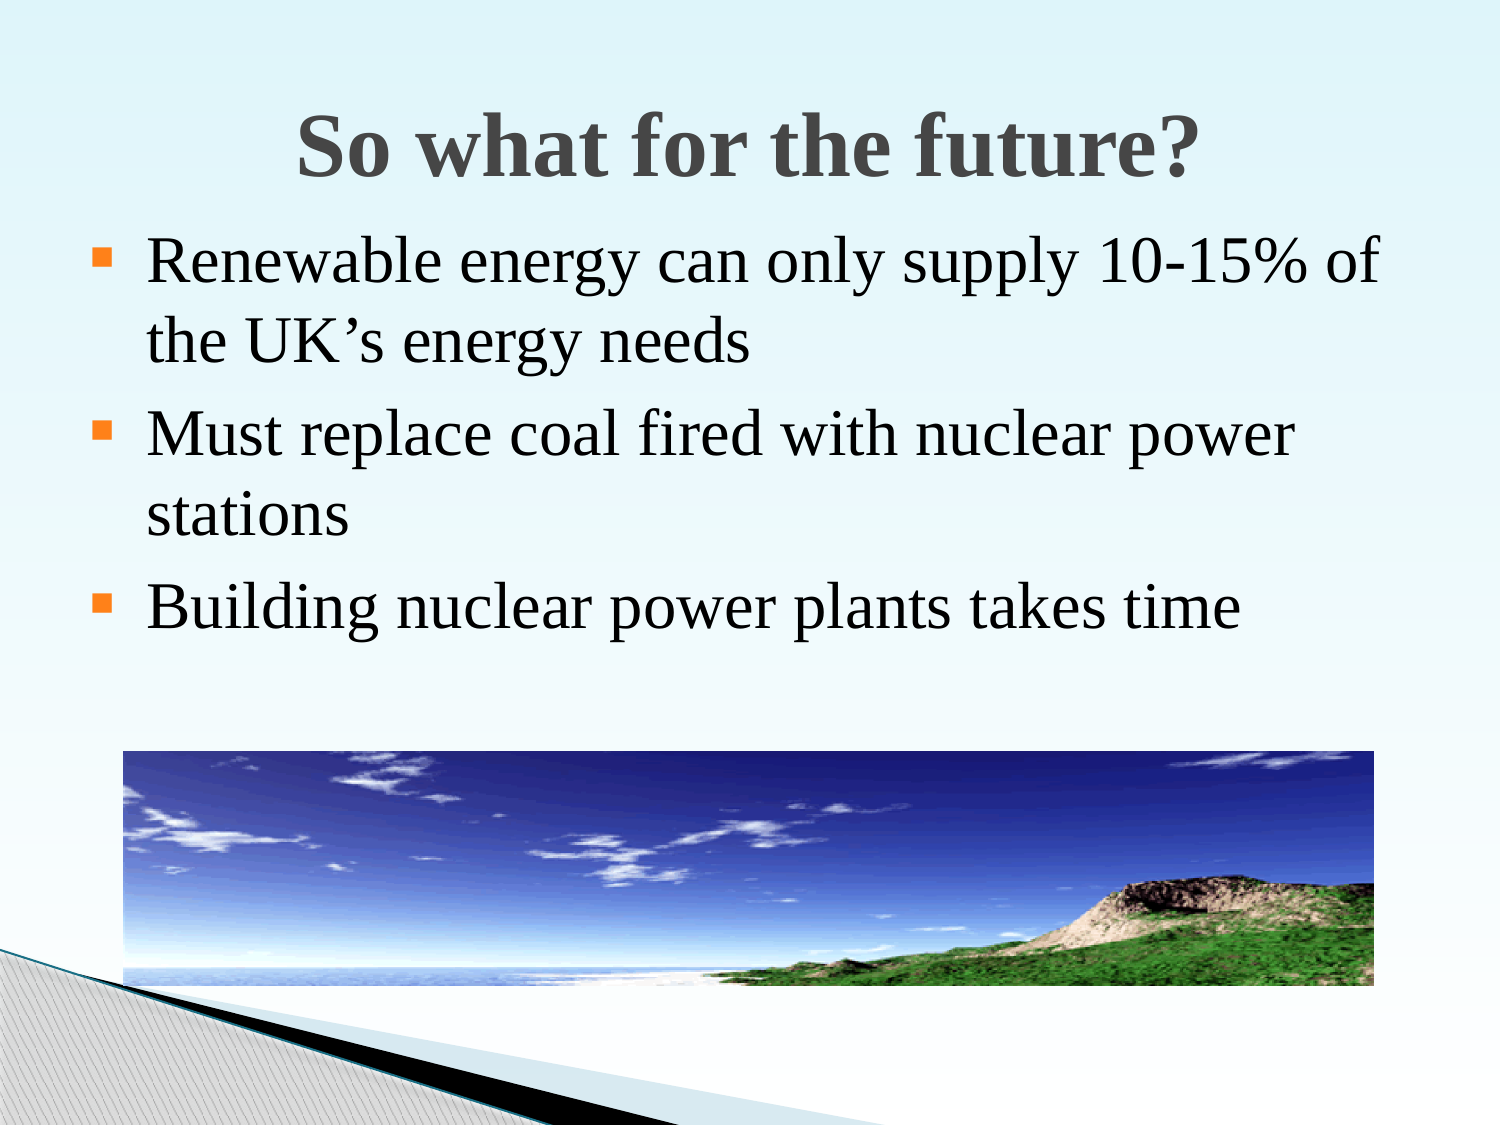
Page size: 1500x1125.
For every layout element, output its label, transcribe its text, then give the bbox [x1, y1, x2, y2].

text_box So what for the future? [74, 45, 1425, 207]
picture [123, 751, 1377, 989]
text_box Renewable energy can only supply 10-15% of the UK’s energy needs Must replace coal fired with nuclear power stations Building nuclear power plants takes time [74, 207, 1425, 1005]
